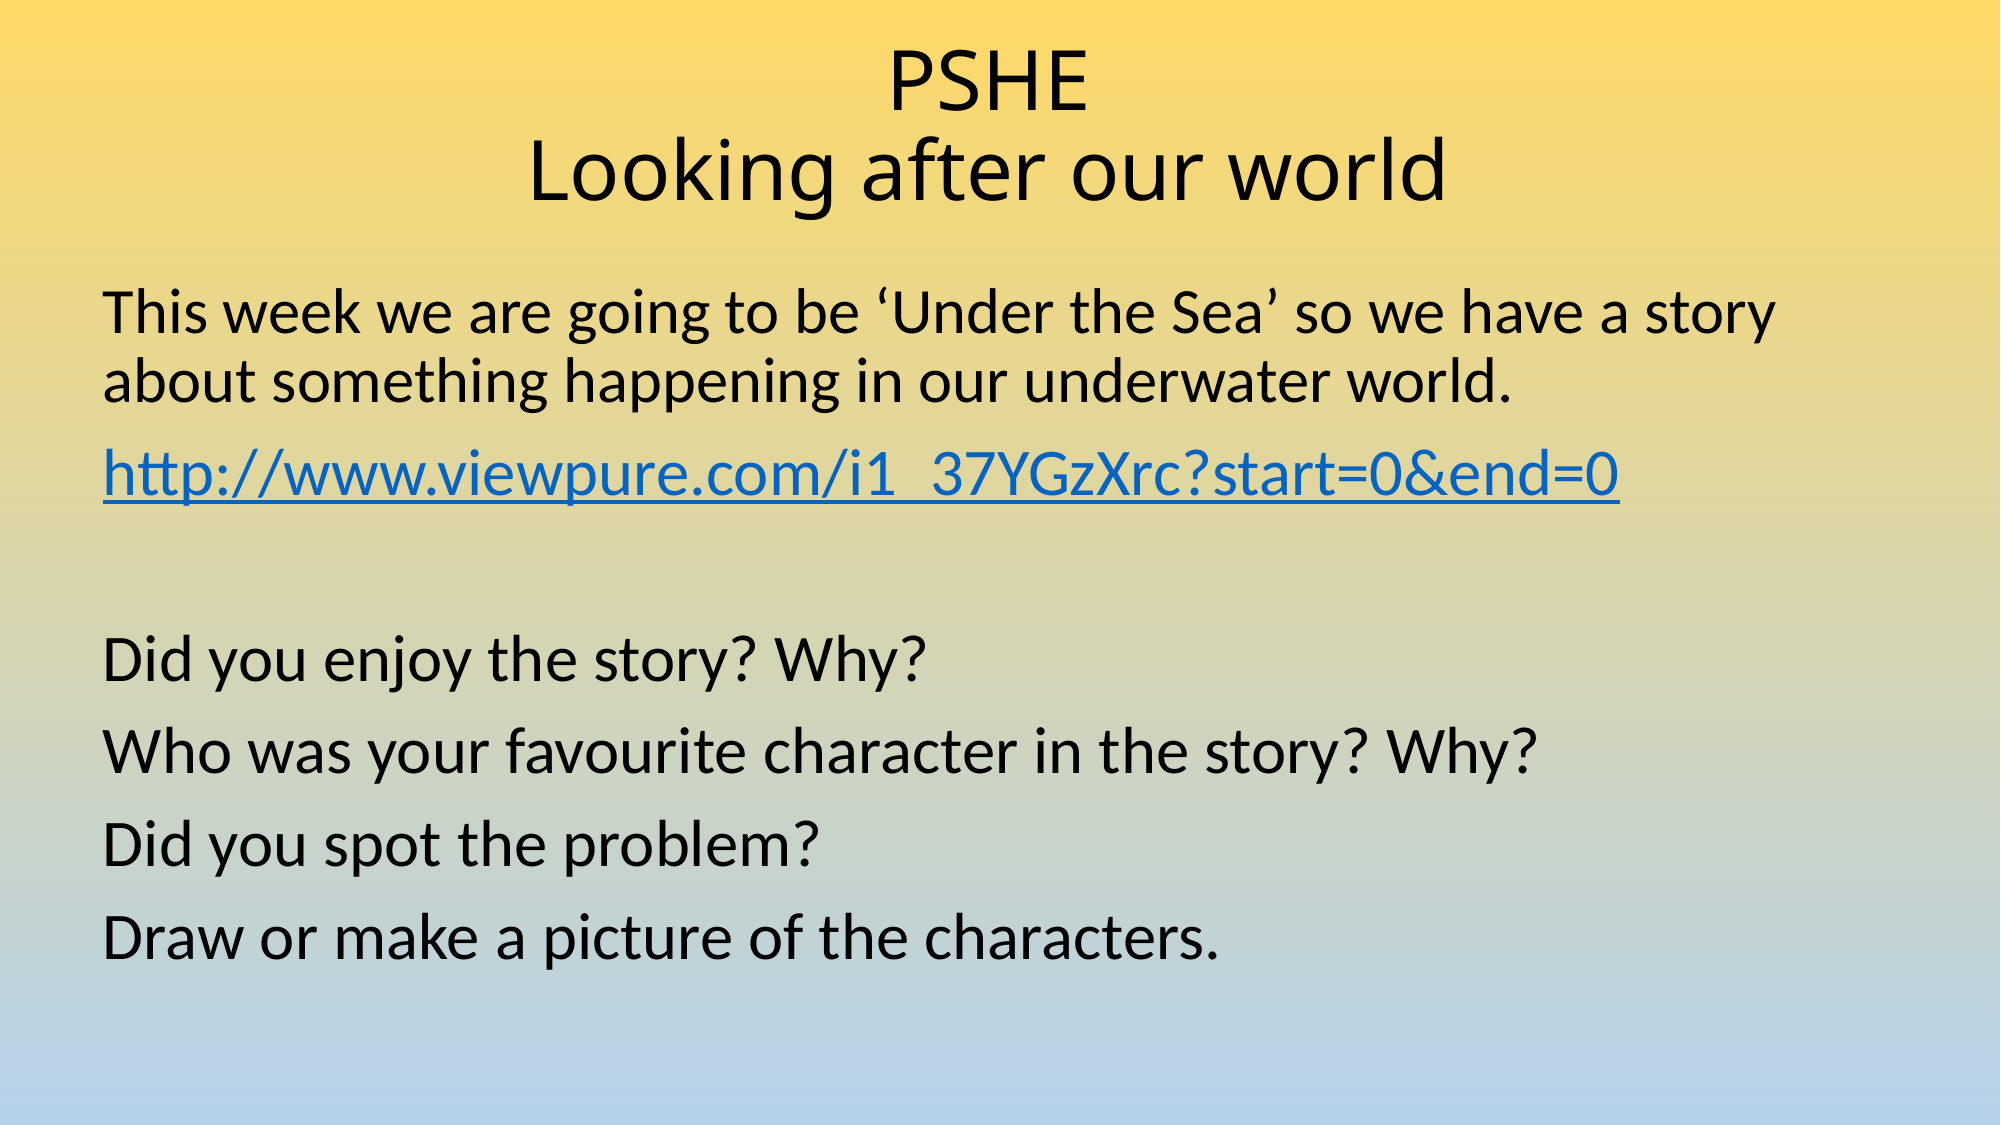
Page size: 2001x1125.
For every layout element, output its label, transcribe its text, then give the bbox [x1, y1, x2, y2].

list This week we are going to be ‘Under the Sea’ so we have a story about something happening in our underwater world. http://www.viewpure.com/i1_37YGzXrc?start=0&end=0 Did you enjoy the story? Why? Who was your favourite character in the story? Why? Did you spot the problem? Draw or make a picture of the characters. [87, 270, 1863, 1088]
title PSHE Looking after our world [114, 30, 1863, 270]
